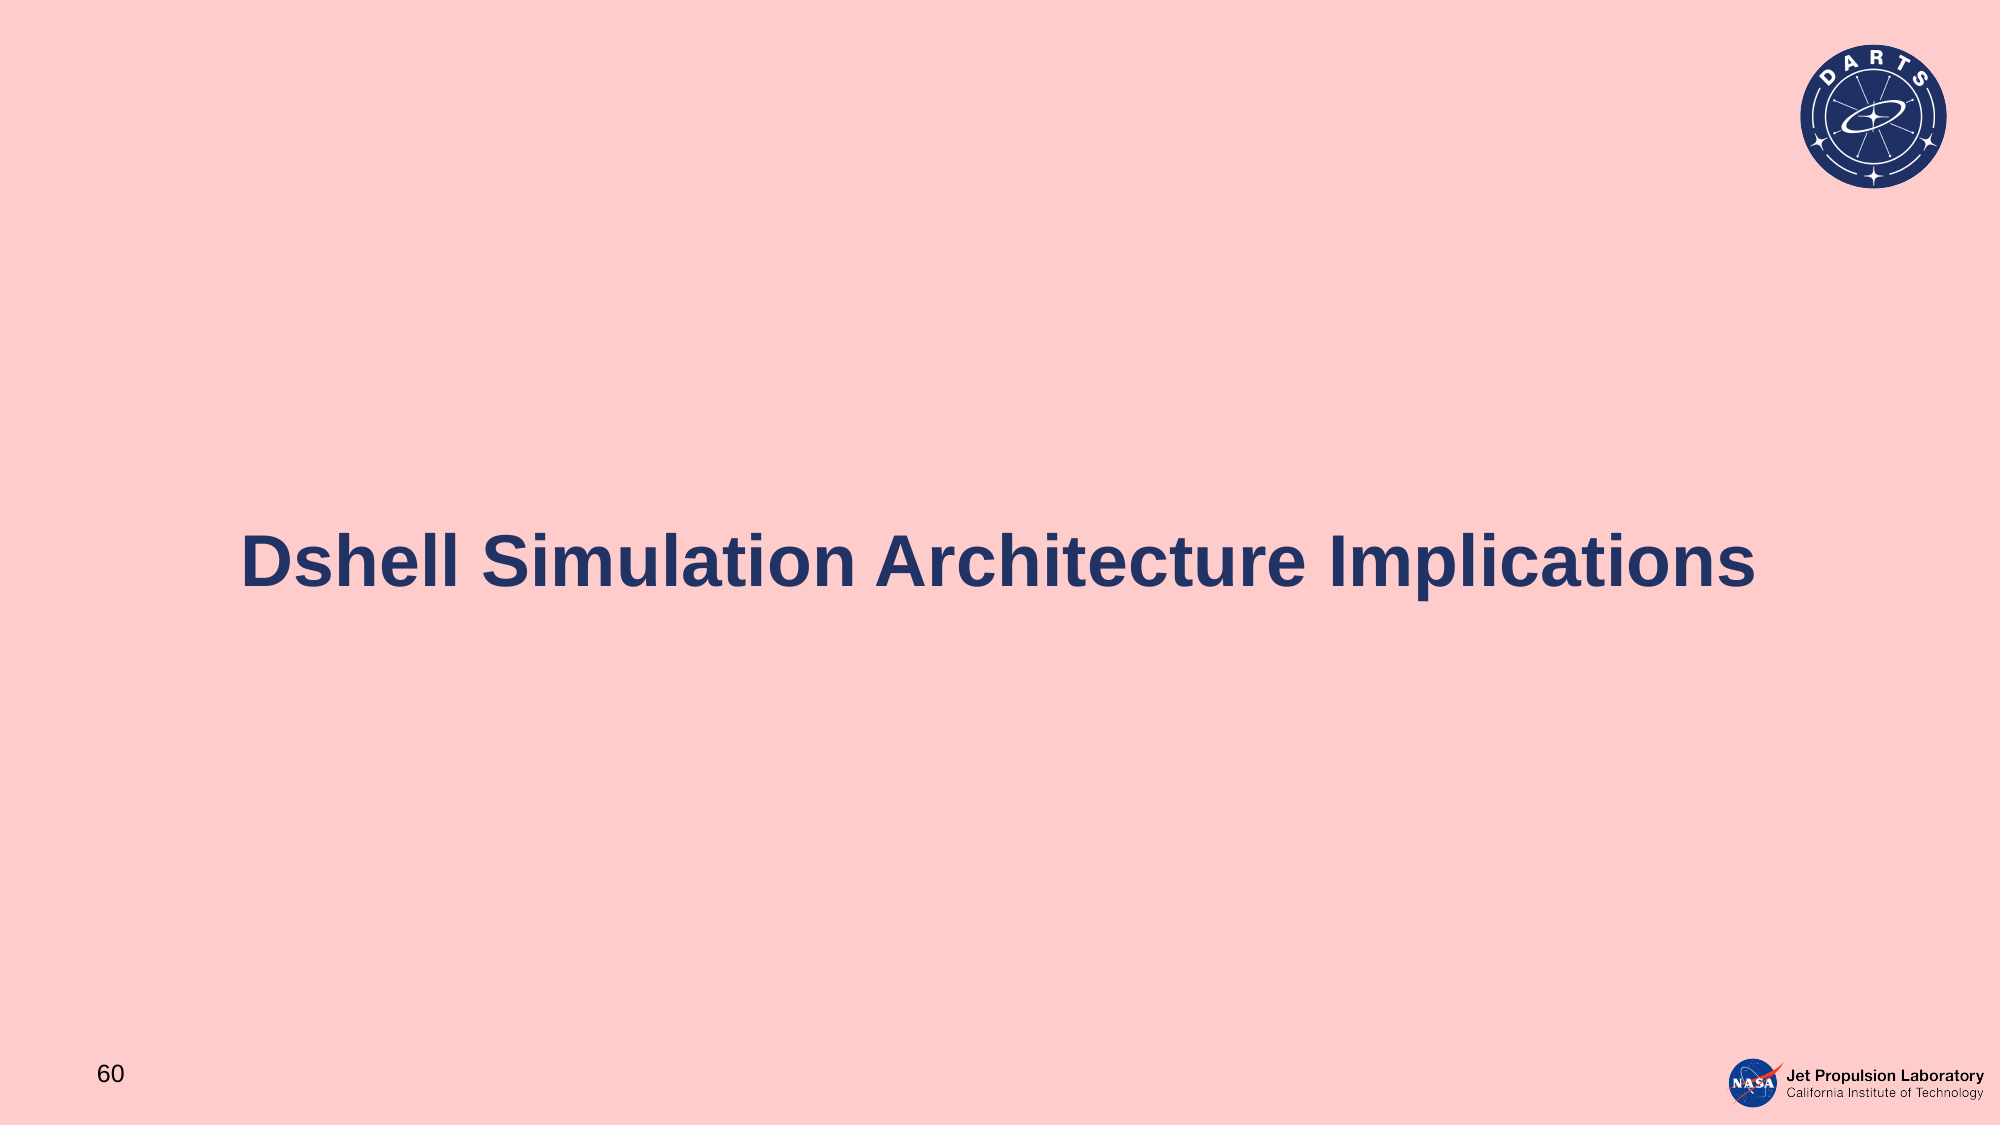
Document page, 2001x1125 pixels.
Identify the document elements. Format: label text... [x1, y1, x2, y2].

picture [1710, 1042, 2000, 1124]
picture [1796, 41, 1951, 192]
title Dshell Simulation Architecture Implications [137, 490, 1863, 635]
slide_number 60 [81, 1042, 532, 1103]
